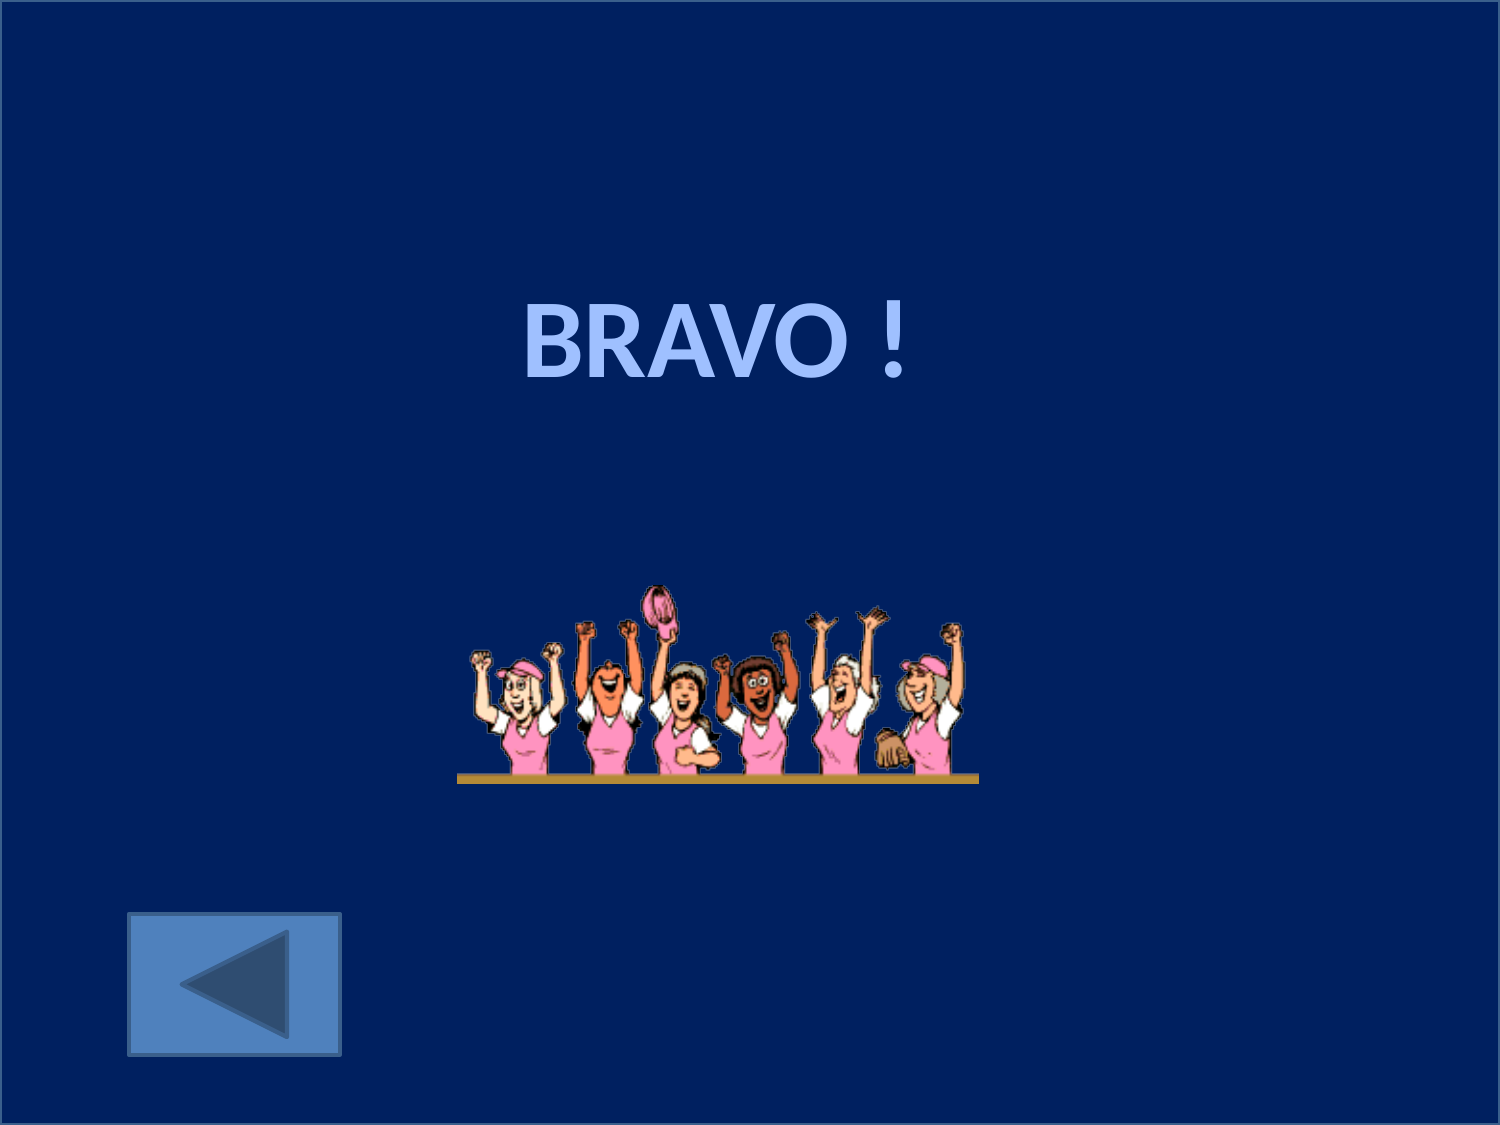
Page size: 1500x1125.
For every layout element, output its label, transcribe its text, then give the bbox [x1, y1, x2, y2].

text_box [0, 0, 1500, 1125]
text_box [127, 912, 342, 1057]
text_box BRAVO ! [505, 257, 928, 408]
picture [456, 585, 980, 784]
